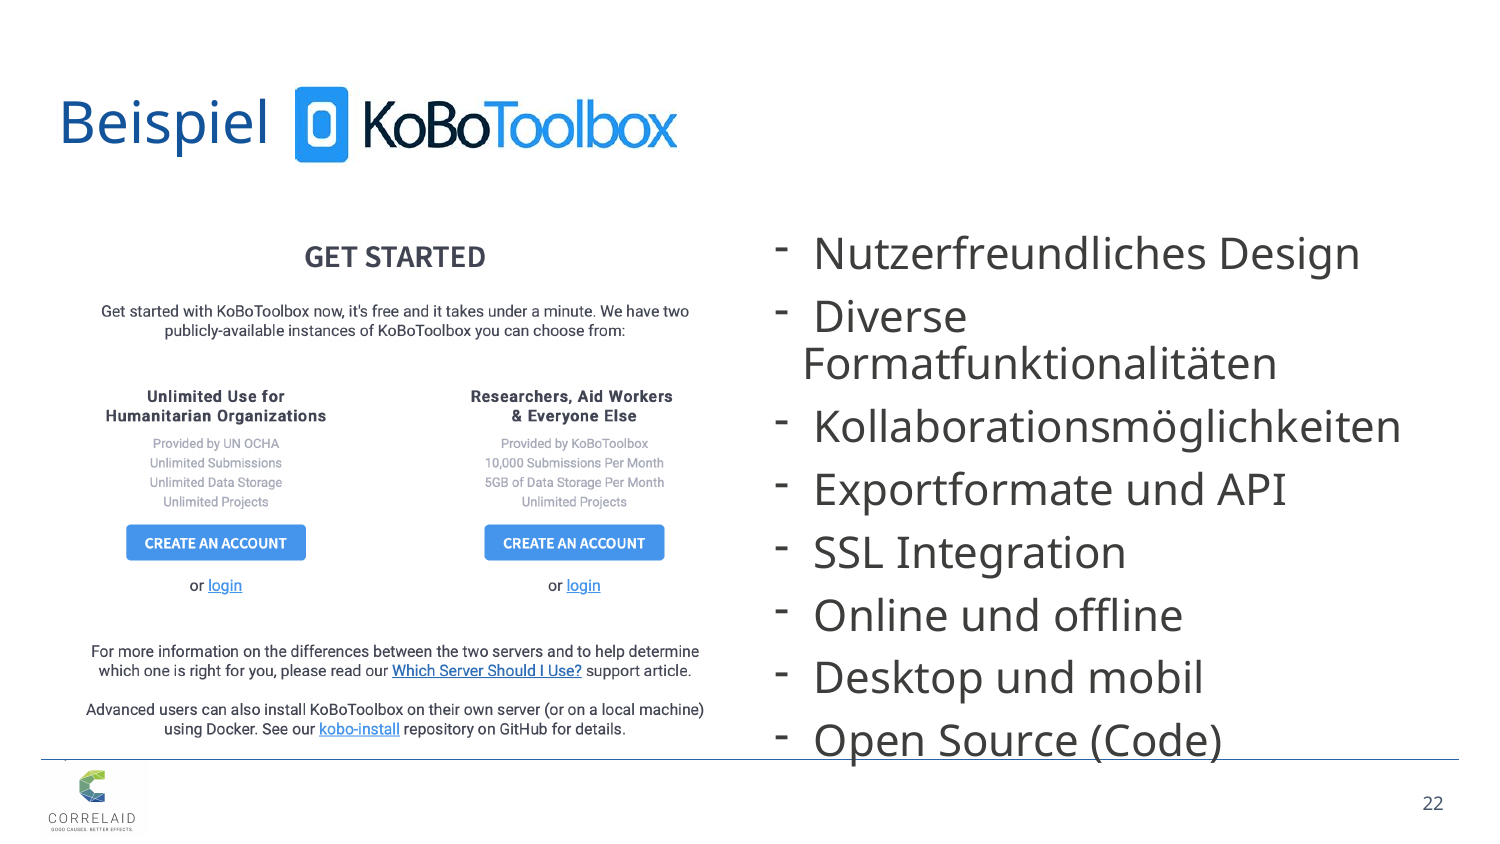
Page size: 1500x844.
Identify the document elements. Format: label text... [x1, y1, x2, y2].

title Beispiel [43, 43, 1459, 207]
list Nutzerfreundliches Design Diverse Formatfunktionalitäten Kollaborationsmöglichkeiten Exportformate und API SSL Integration Online und offline Desktop und mobil Open Source (Code) [759, 223, 1459, 744]
picture [295, 83, 677, 167]
picture [41, 760, 149, 837]
picture [83, 223, 711, 744]
